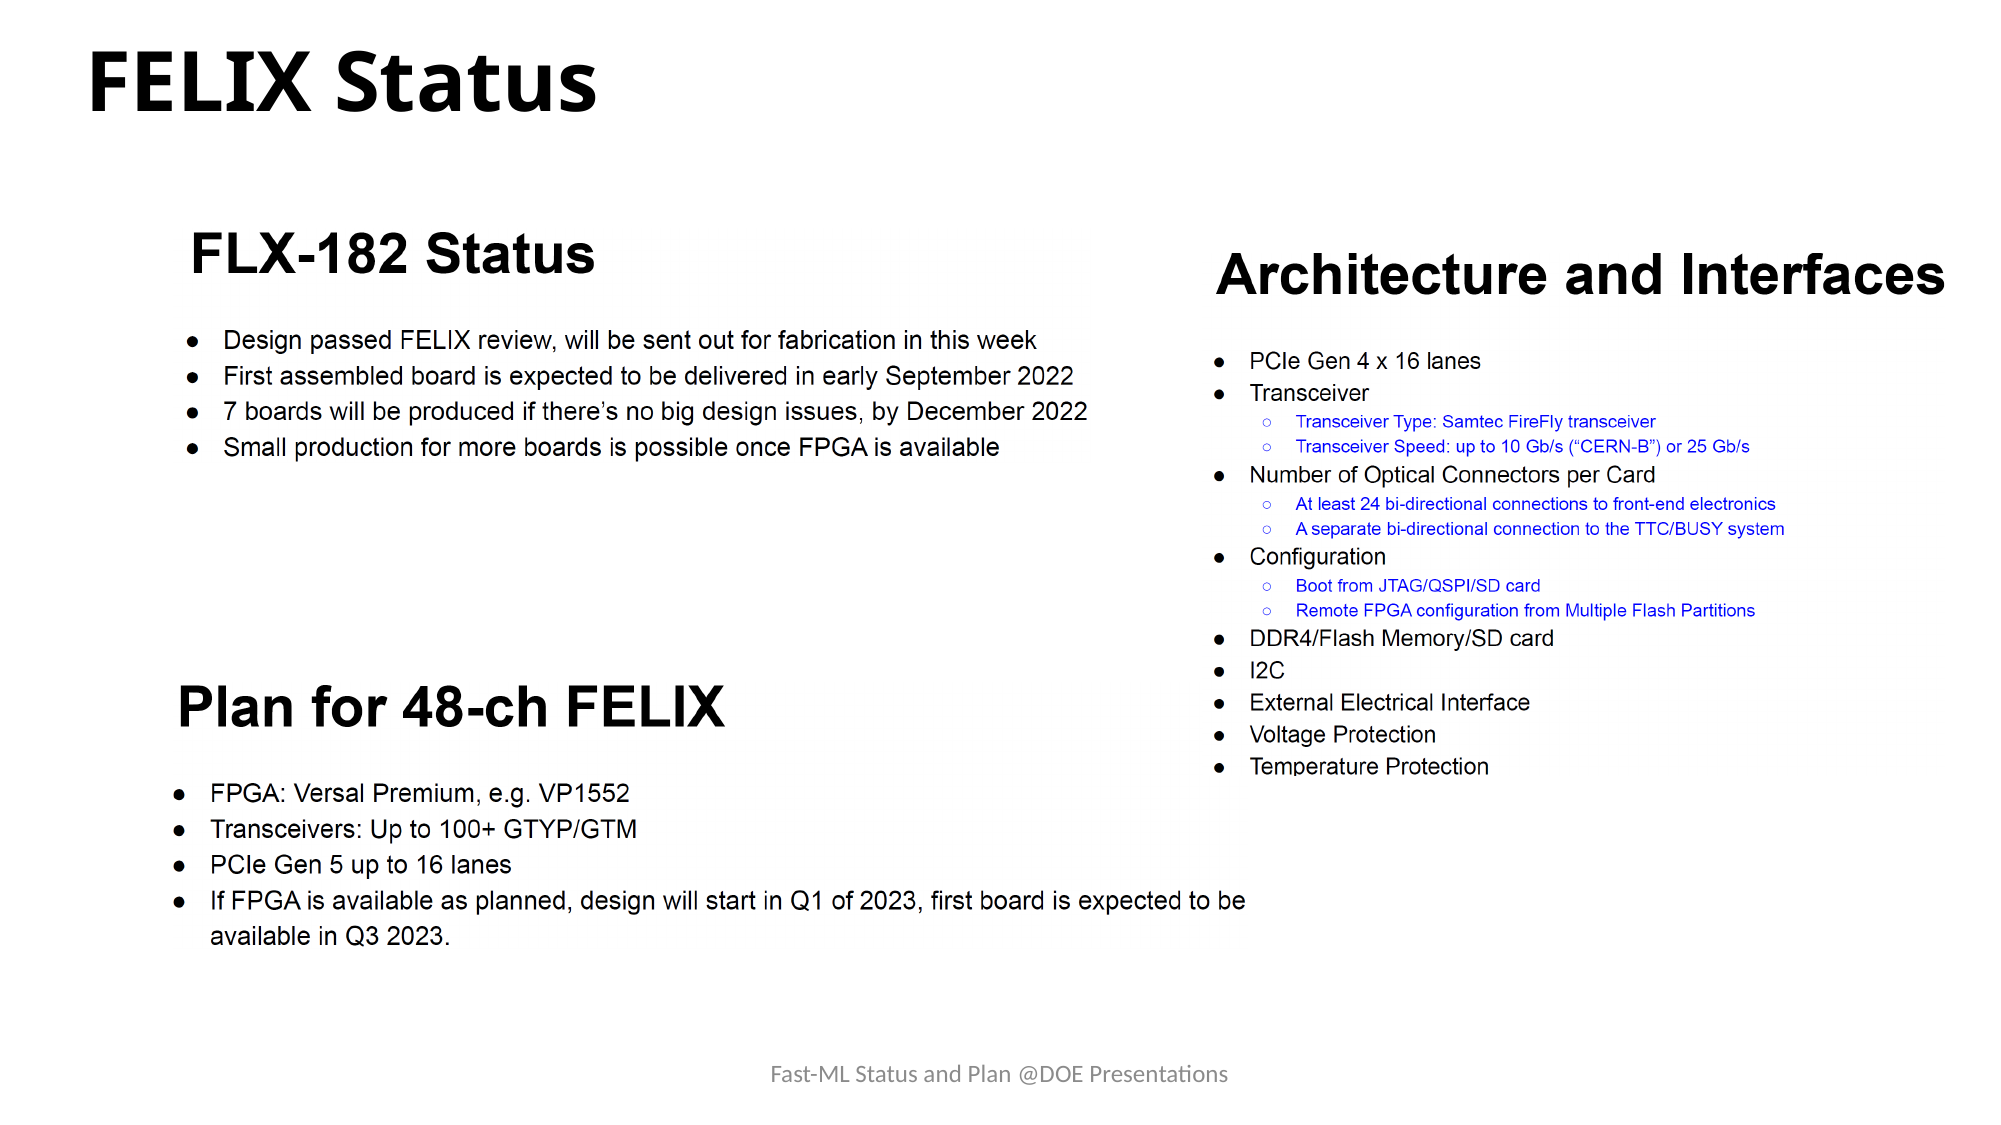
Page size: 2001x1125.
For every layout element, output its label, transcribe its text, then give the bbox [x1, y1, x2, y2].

picture [173, 252, 1945, 949]
footer Fast-ML Status and Plan @DOE Presentations [662, 1042, 1338, 1103]
title FELIX Status [70, 45, 1945, 124]
picture [173, 228, 1091, 463]
